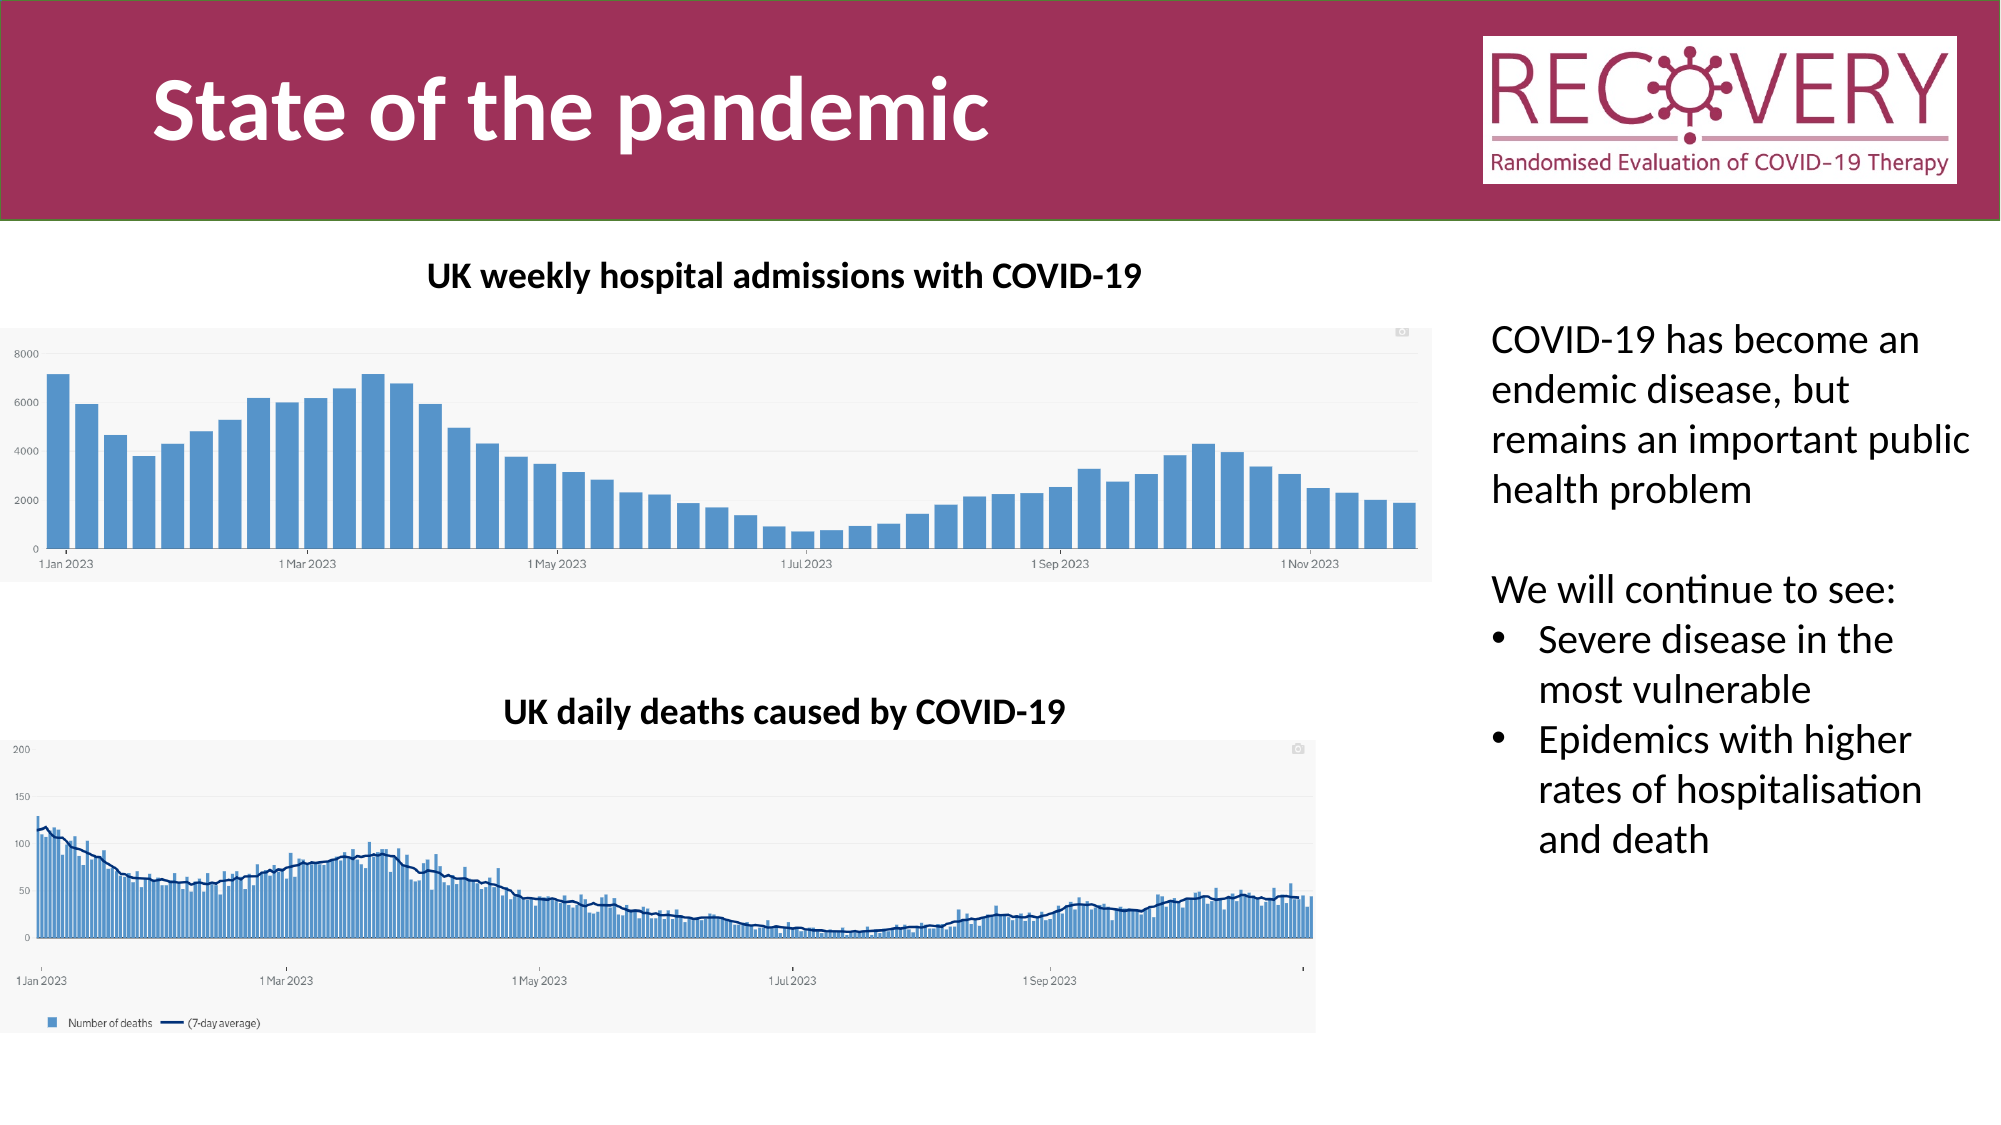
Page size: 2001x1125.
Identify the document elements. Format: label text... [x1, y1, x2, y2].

text_box UK daily deaths caused by COVID-19 [488, 679, 1082, 740]
picture [0, 740, 1316, 1033]
picture [1863, 36, 1957, 184]
title State of the pandemic [137, 2, 1863, 220]
text_box UK weekly hospital admissions with COVID-19 [412, 244, 1158, 304]
picture [0, 328, 1432, 582]
text_box COVID-19 has become an endemic disease, but remains an important public health problem We will continue to see: Severe disease in the most vulnerable Epidemics with higher rates of hospitalisation and death [1476, 304, 2000, 920]
